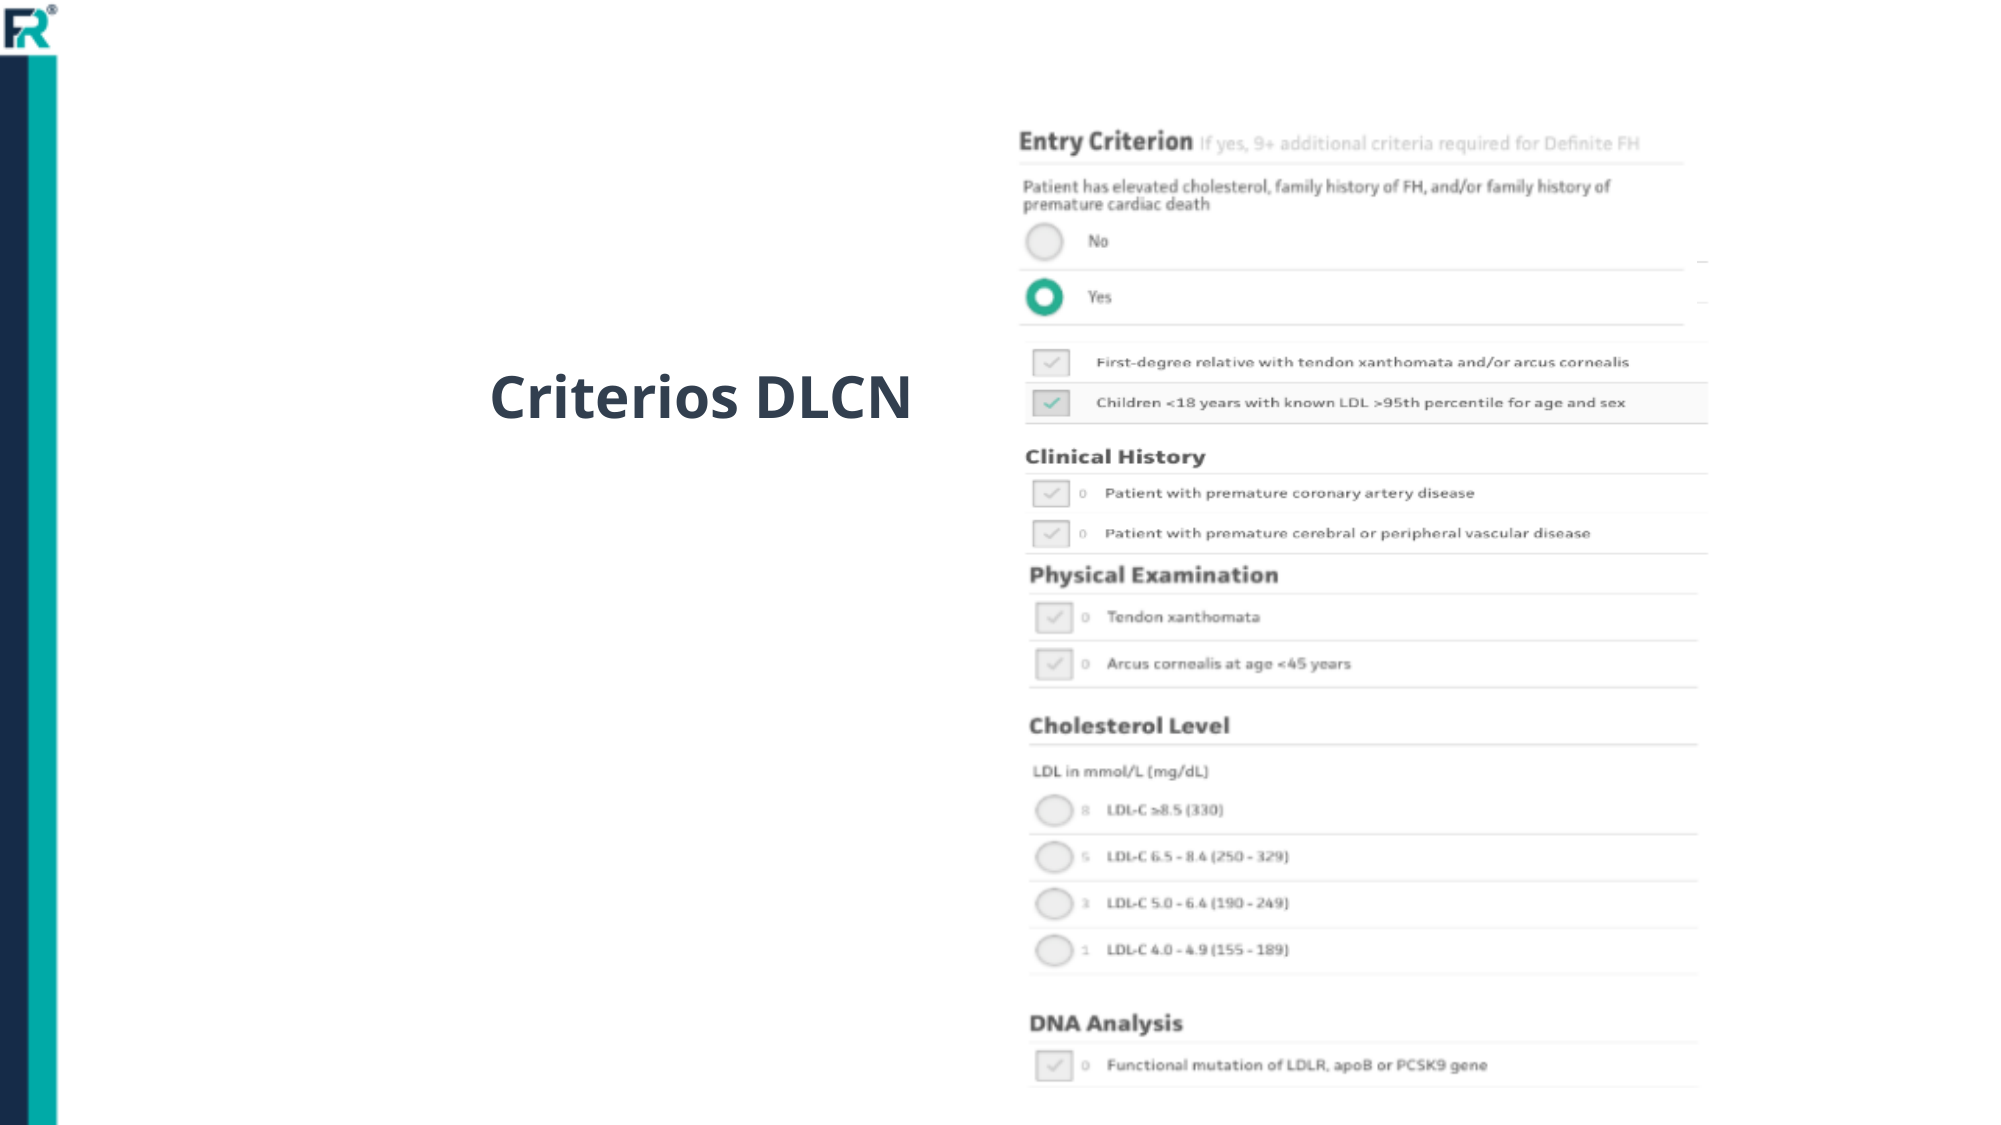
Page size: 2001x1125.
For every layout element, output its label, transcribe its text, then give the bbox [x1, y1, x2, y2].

text_box Criterios DLCN [399, 353, 929, 438]
picture [0, 0, 2001, 1125]
